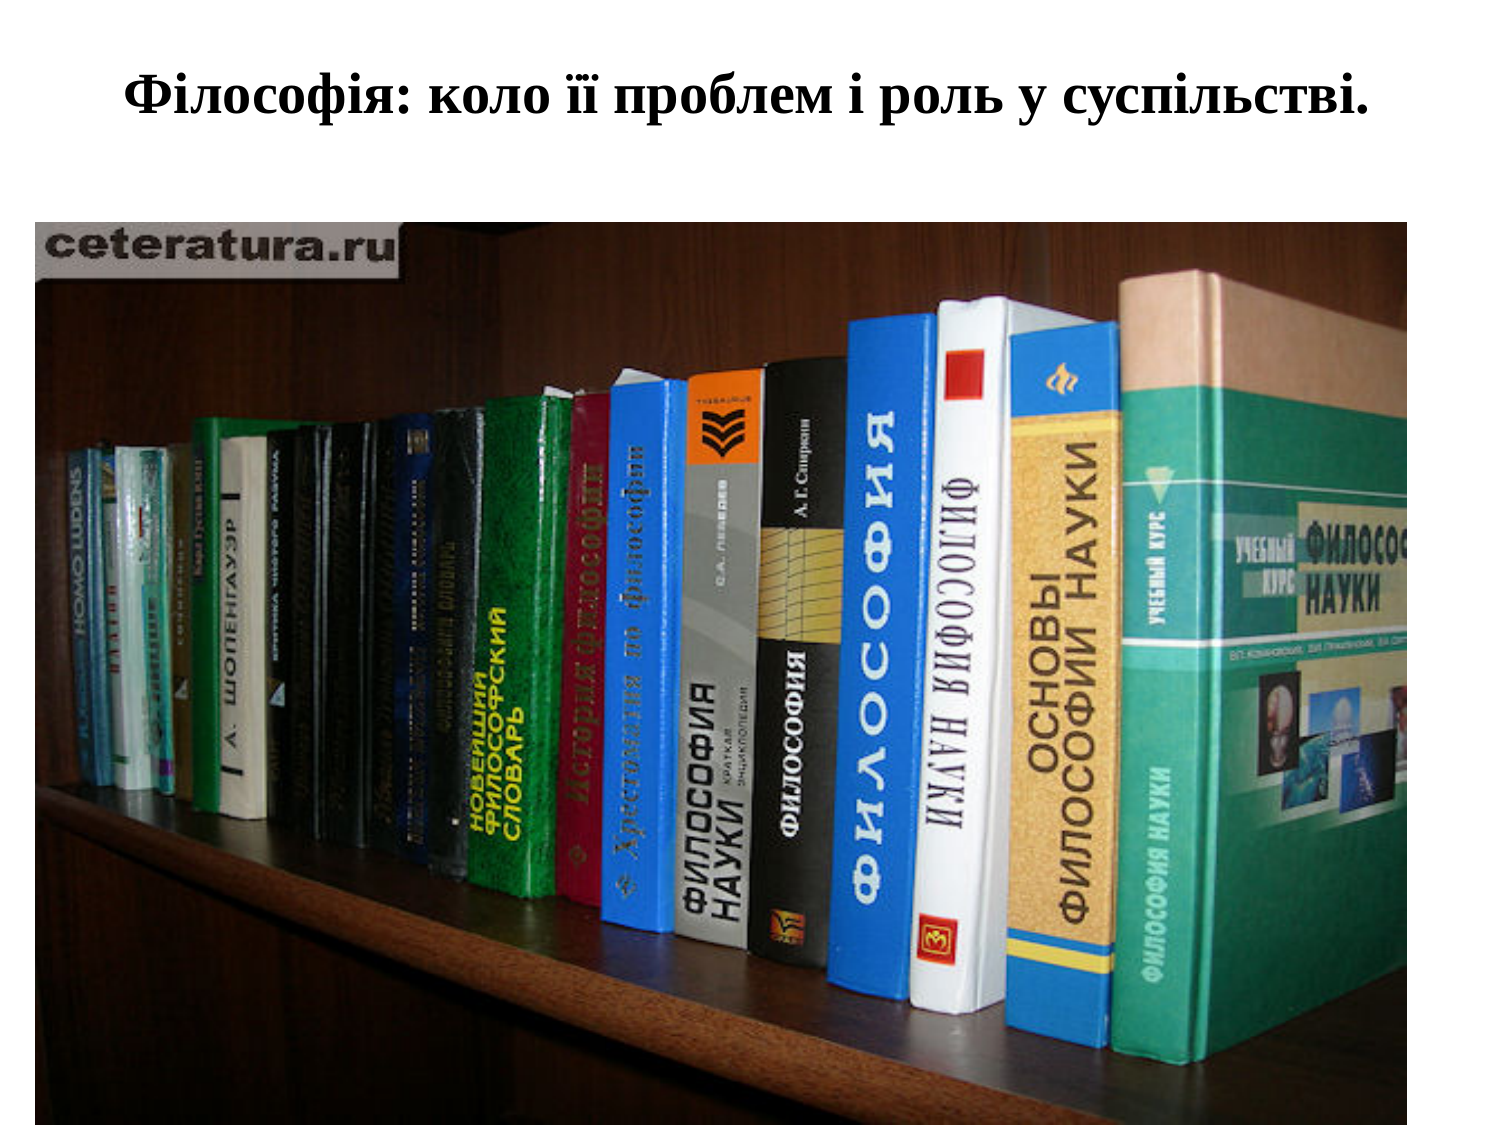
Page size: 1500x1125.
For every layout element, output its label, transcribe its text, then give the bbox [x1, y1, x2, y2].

text_box Філософія: коло її проблем і роль у суспільстві. [35, 48, 1477, 133]
picture [34, 222, 1407, 1125]
